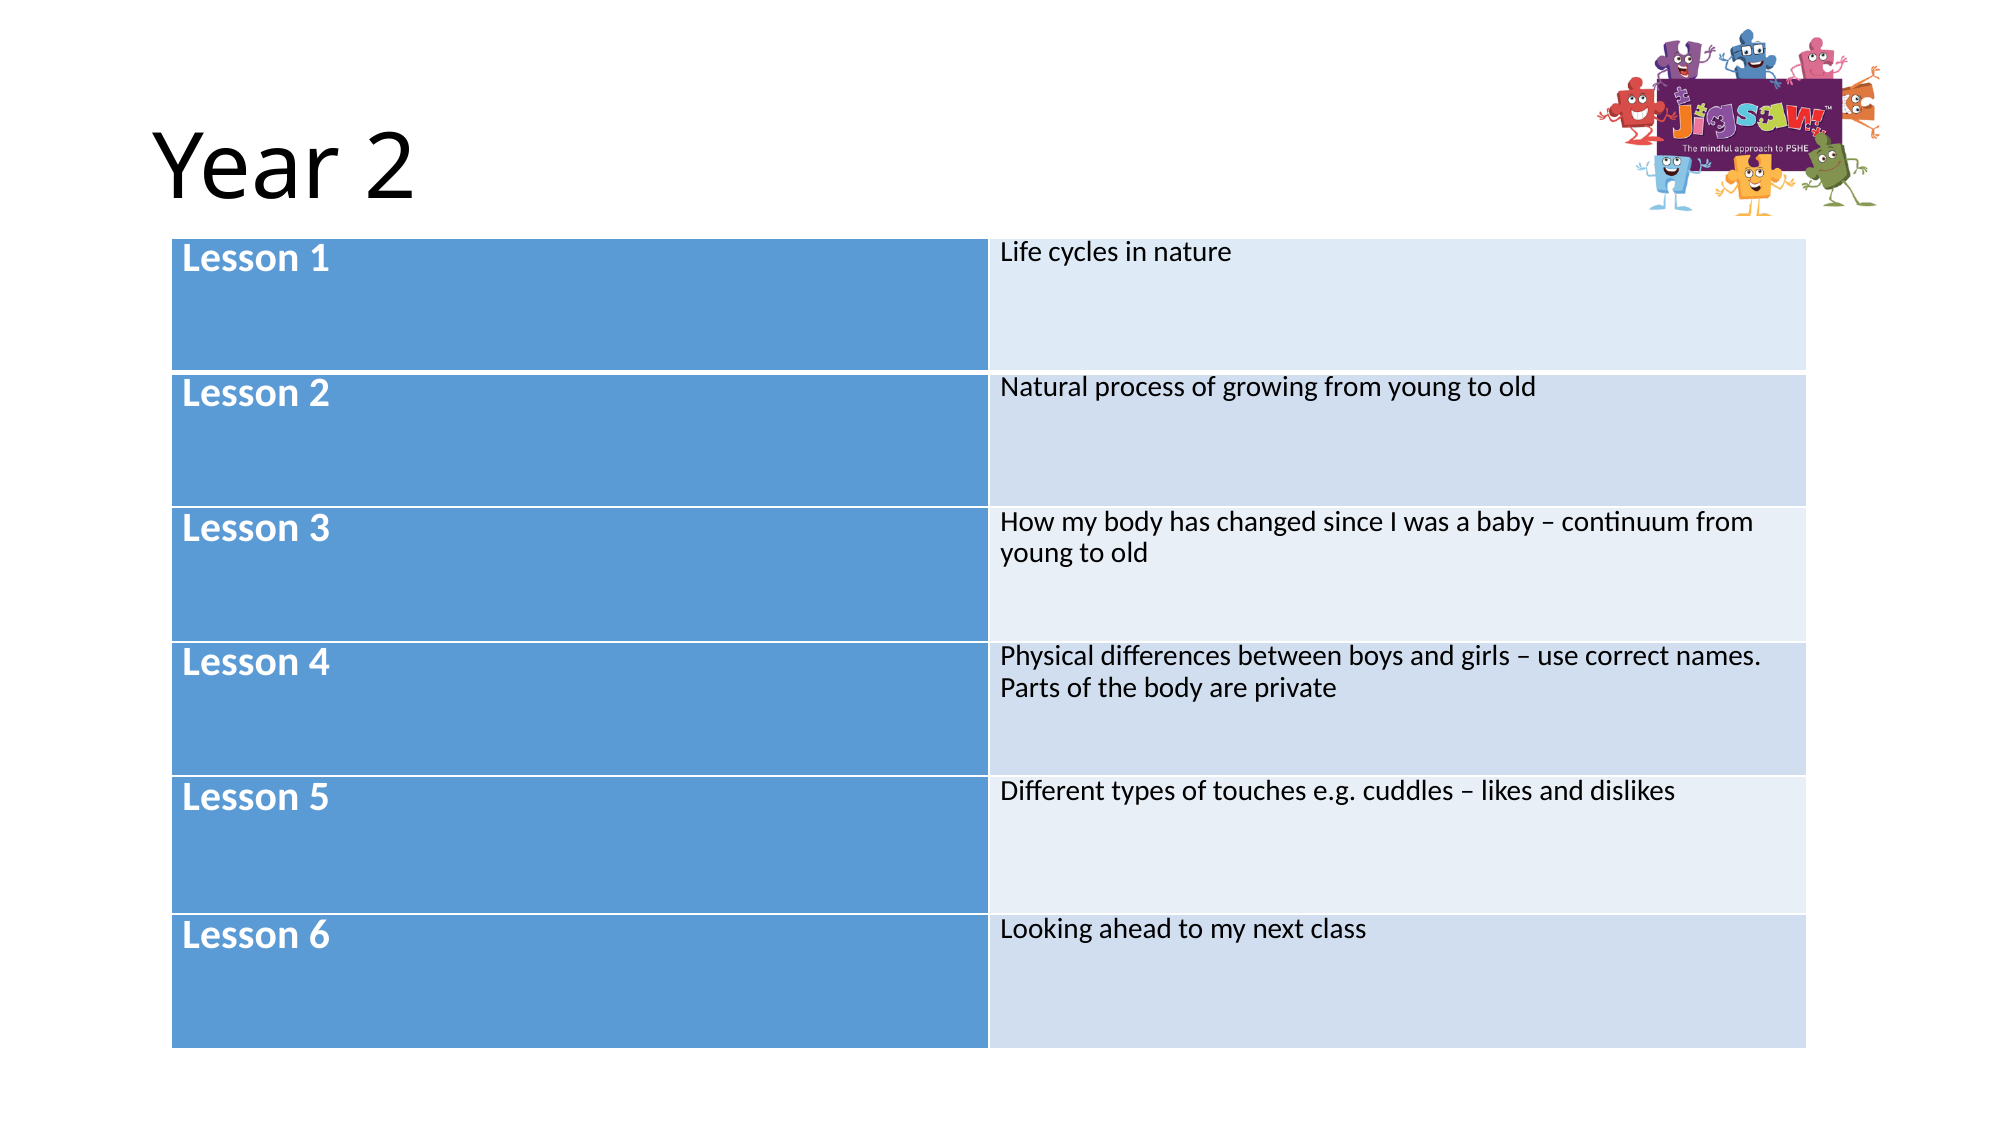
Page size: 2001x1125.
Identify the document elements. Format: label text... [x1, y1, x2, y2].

picture [1597, 29, 1887, 216]
title Year 2 [137, 59, 1863, 278]
table_cell Lesson 3 [172, 508, 988, 641]
table_cell Lesson 2 [172, 375, 988, 506]
table_header Life cycles in nature [990, 239, 1806, 370]
table_cell Physical differences between boys and girls – use correct names. Parts of the body are private [990, 643, 1806, 775]
table_cell Different types of touches e.g. cuddles – likes and dislikes [990, 777, 1806, 913]
table_header Lesson 1 [172, 239, 988, 370]
table_cell Natural process of growing from young to old [990, 375, 1806, 506]
table_cell Lesson 4 [172, 643, 988, 775]
table_cell Lesson 6 [172, 915, 988, 1048]
table_cell Looking ahead to my next class [990, 915, 1806, 1048]
table_cell How my body has changed since I was a baby – continuum from young to old [990, 508, 1806, 641]
table_cell Lesson 5 [172, 777, 988, 913]
